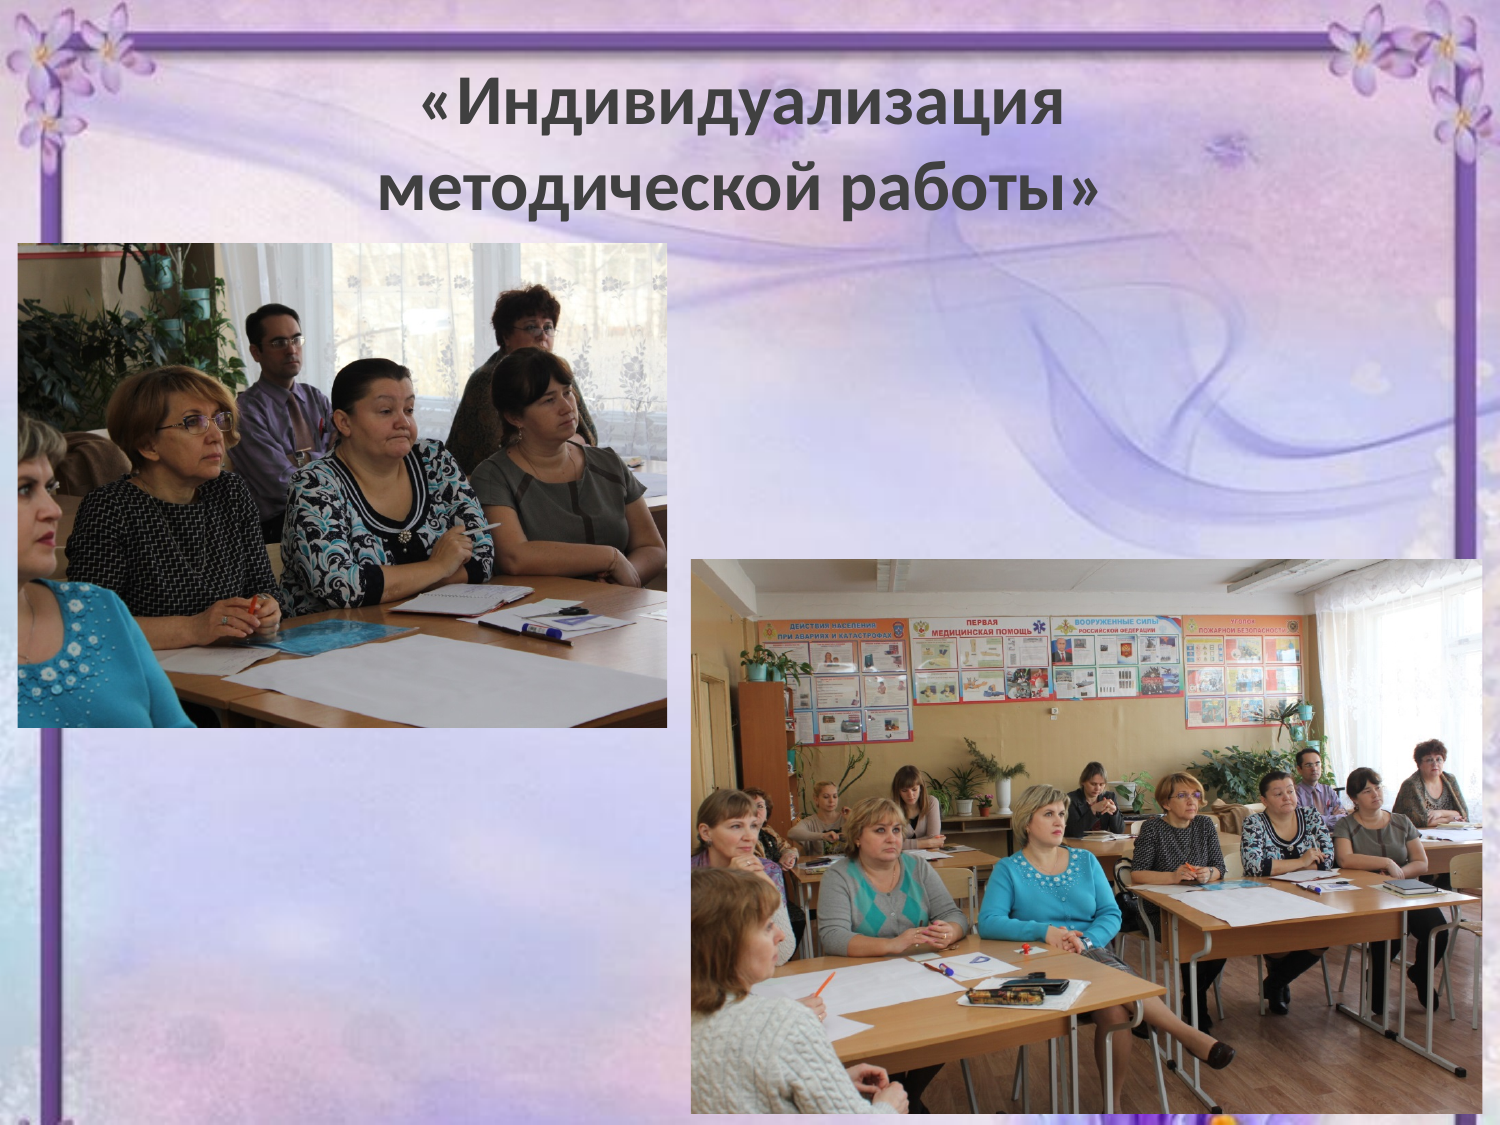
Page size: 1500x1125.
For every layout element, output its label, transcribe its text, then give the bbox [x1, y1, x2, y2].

title «Индивидуализация методической работы» [75, 45, 1425, 233]
picture [0, 0, 1500, 1125]
